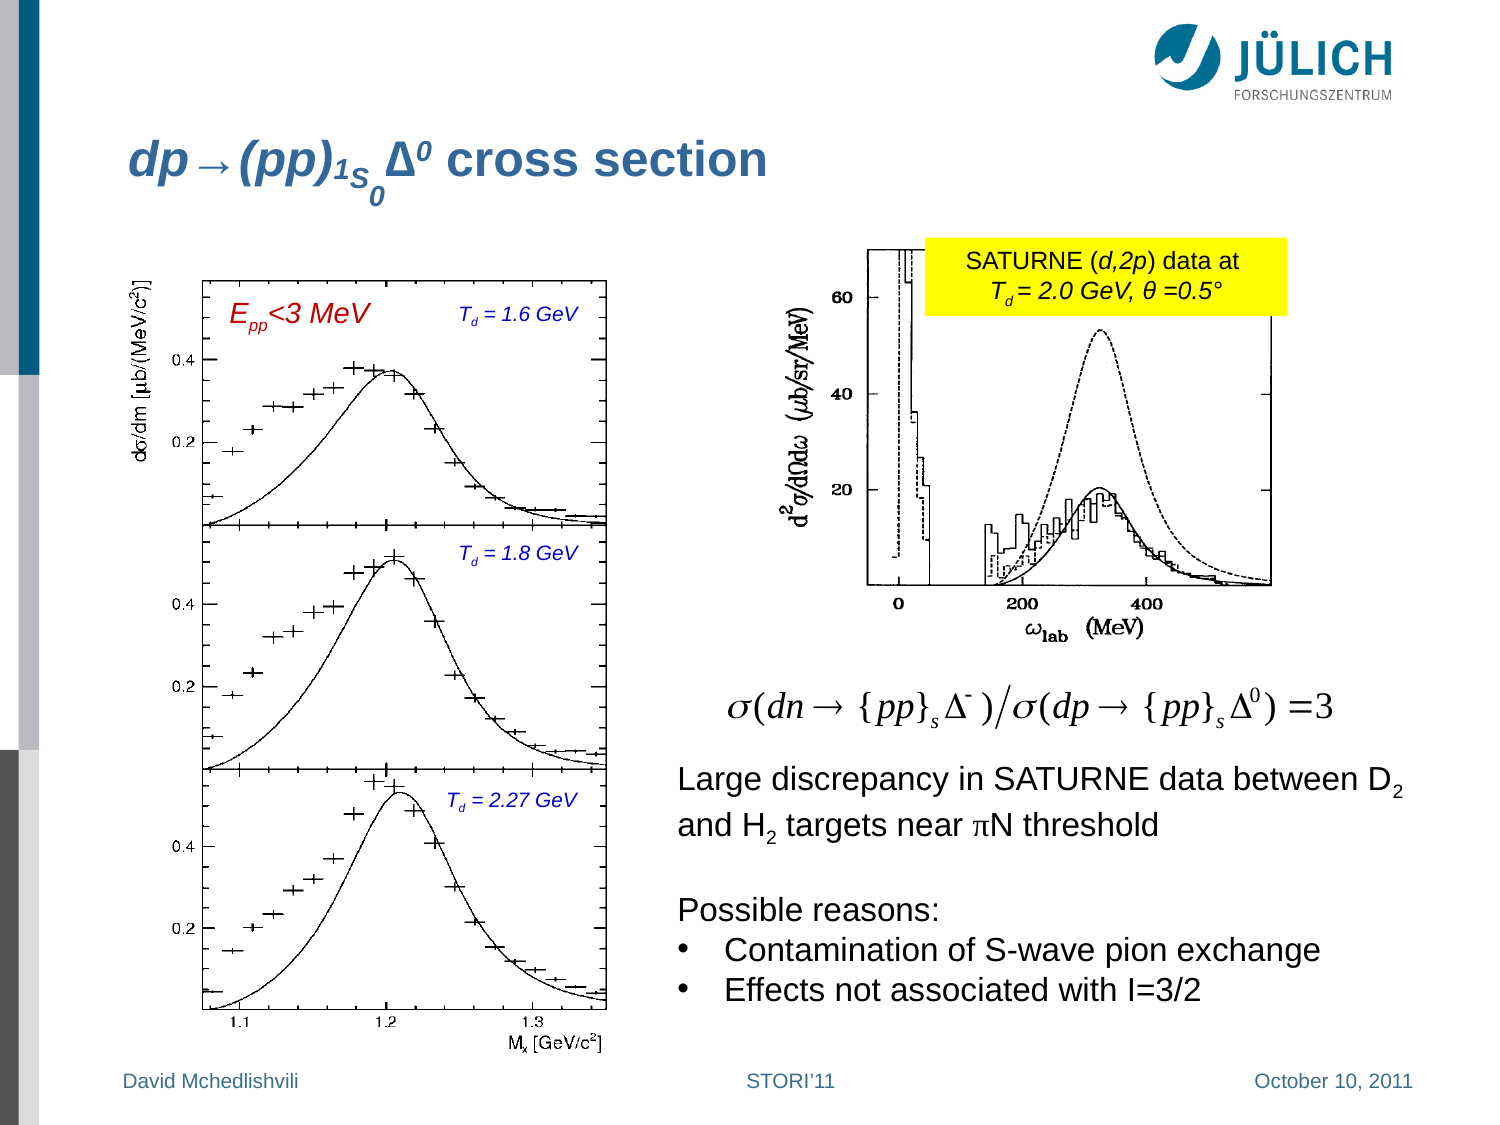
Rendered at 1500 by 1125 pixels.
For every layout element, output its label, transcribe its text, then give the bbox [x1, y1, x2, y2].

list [119, 262, 626, 1060]
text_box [721, 677, 1338, 738]
picture [1153, 22, 1391, 100]
title dp→(pp)1S0∆0 cross section [113, 113, 1388, 225]
text_box SATURNE (d,2p) data at Td = 2.0 GeV, θ =0.5° [924, 237, 1288, 317]
picture [774, 249, 1272, 651]
text_box Large discrepancy in SATURNE data between D2 and H2 targets near πN threshold Possible reasons: Contamination of S-wave pion exchange Effects not associated with I=3/2 [662, 749, 1438, 1016]
